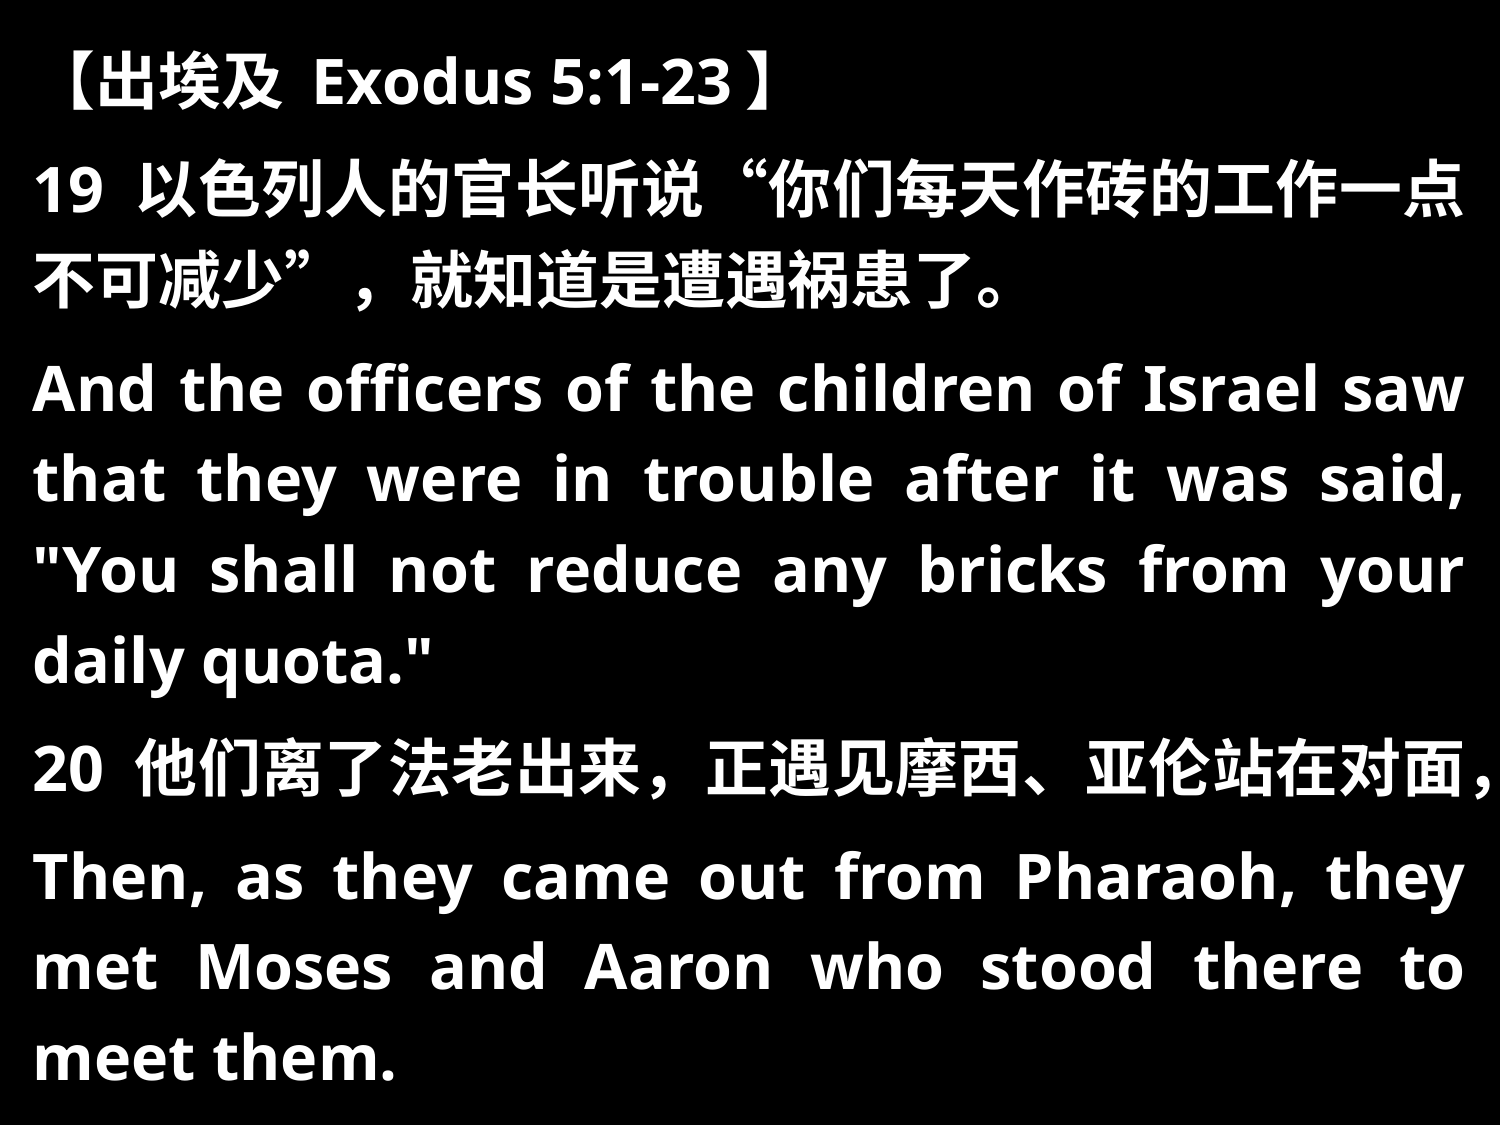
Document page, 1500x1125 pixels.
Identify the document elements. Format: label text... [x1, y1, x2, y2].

list 【出埃及 Exodus 5:1-23】 19 以色列人的官长听说“你们每天作砖的工作一点不可减少”，就知道是遭遇祸患了。 And the officers of the children of Israel saw that they were in trouble after it was said, "You shall not reduce any bricks from your daily quota." 20 他们离了法老出来，正遇见摩西、亚伦站在对面， Then, as they came out from Pharaoh, they met Moses and Aaron who stood there to meet them. [17, 19, 1483, 1106]
